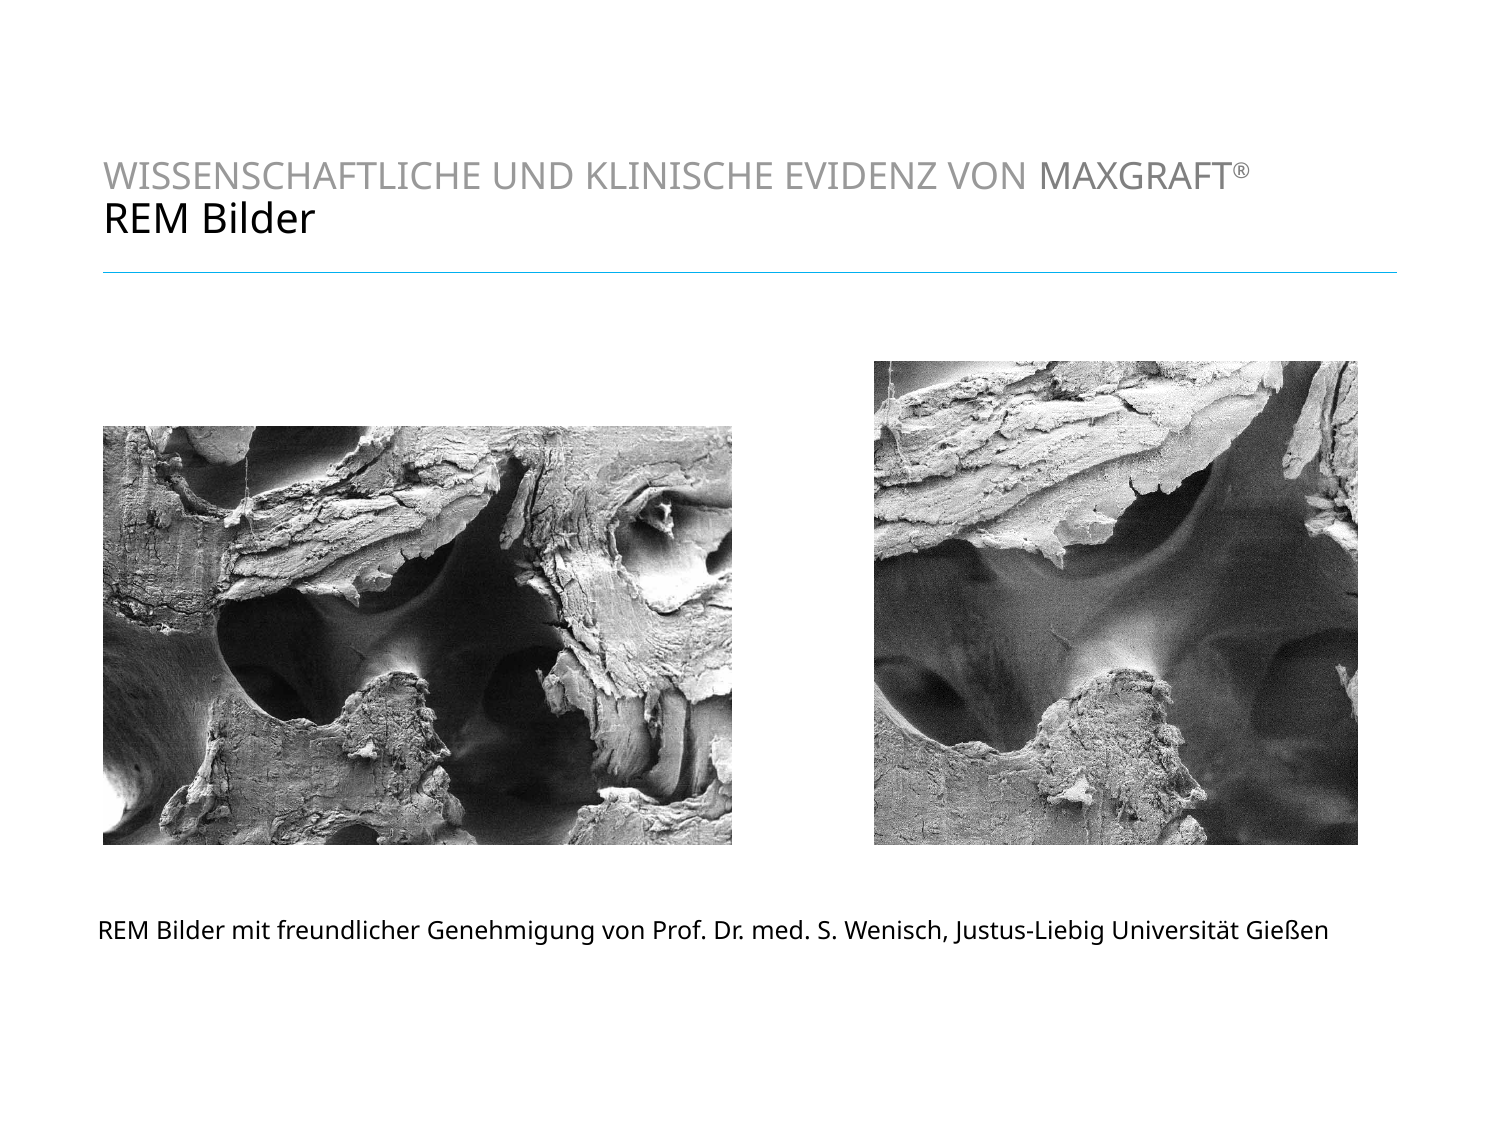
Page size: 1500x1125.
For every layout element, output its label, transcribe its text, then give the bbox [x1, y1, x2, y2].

picture [102, 425, 732, 846]
title WISSENSCHAFTLICHE UND KLINISCHE EVIDENZ VON maxgraft® REM Bilder [102, 24, 1439, 243]
text_box REM Bilder mit freundlicher Genehmigung von Prof. Dr. med. S. Wenisch, Justus-Liebig Universität Gießen [90, 906, 1439, 952]
picture [874, 361, 1358, 846]
